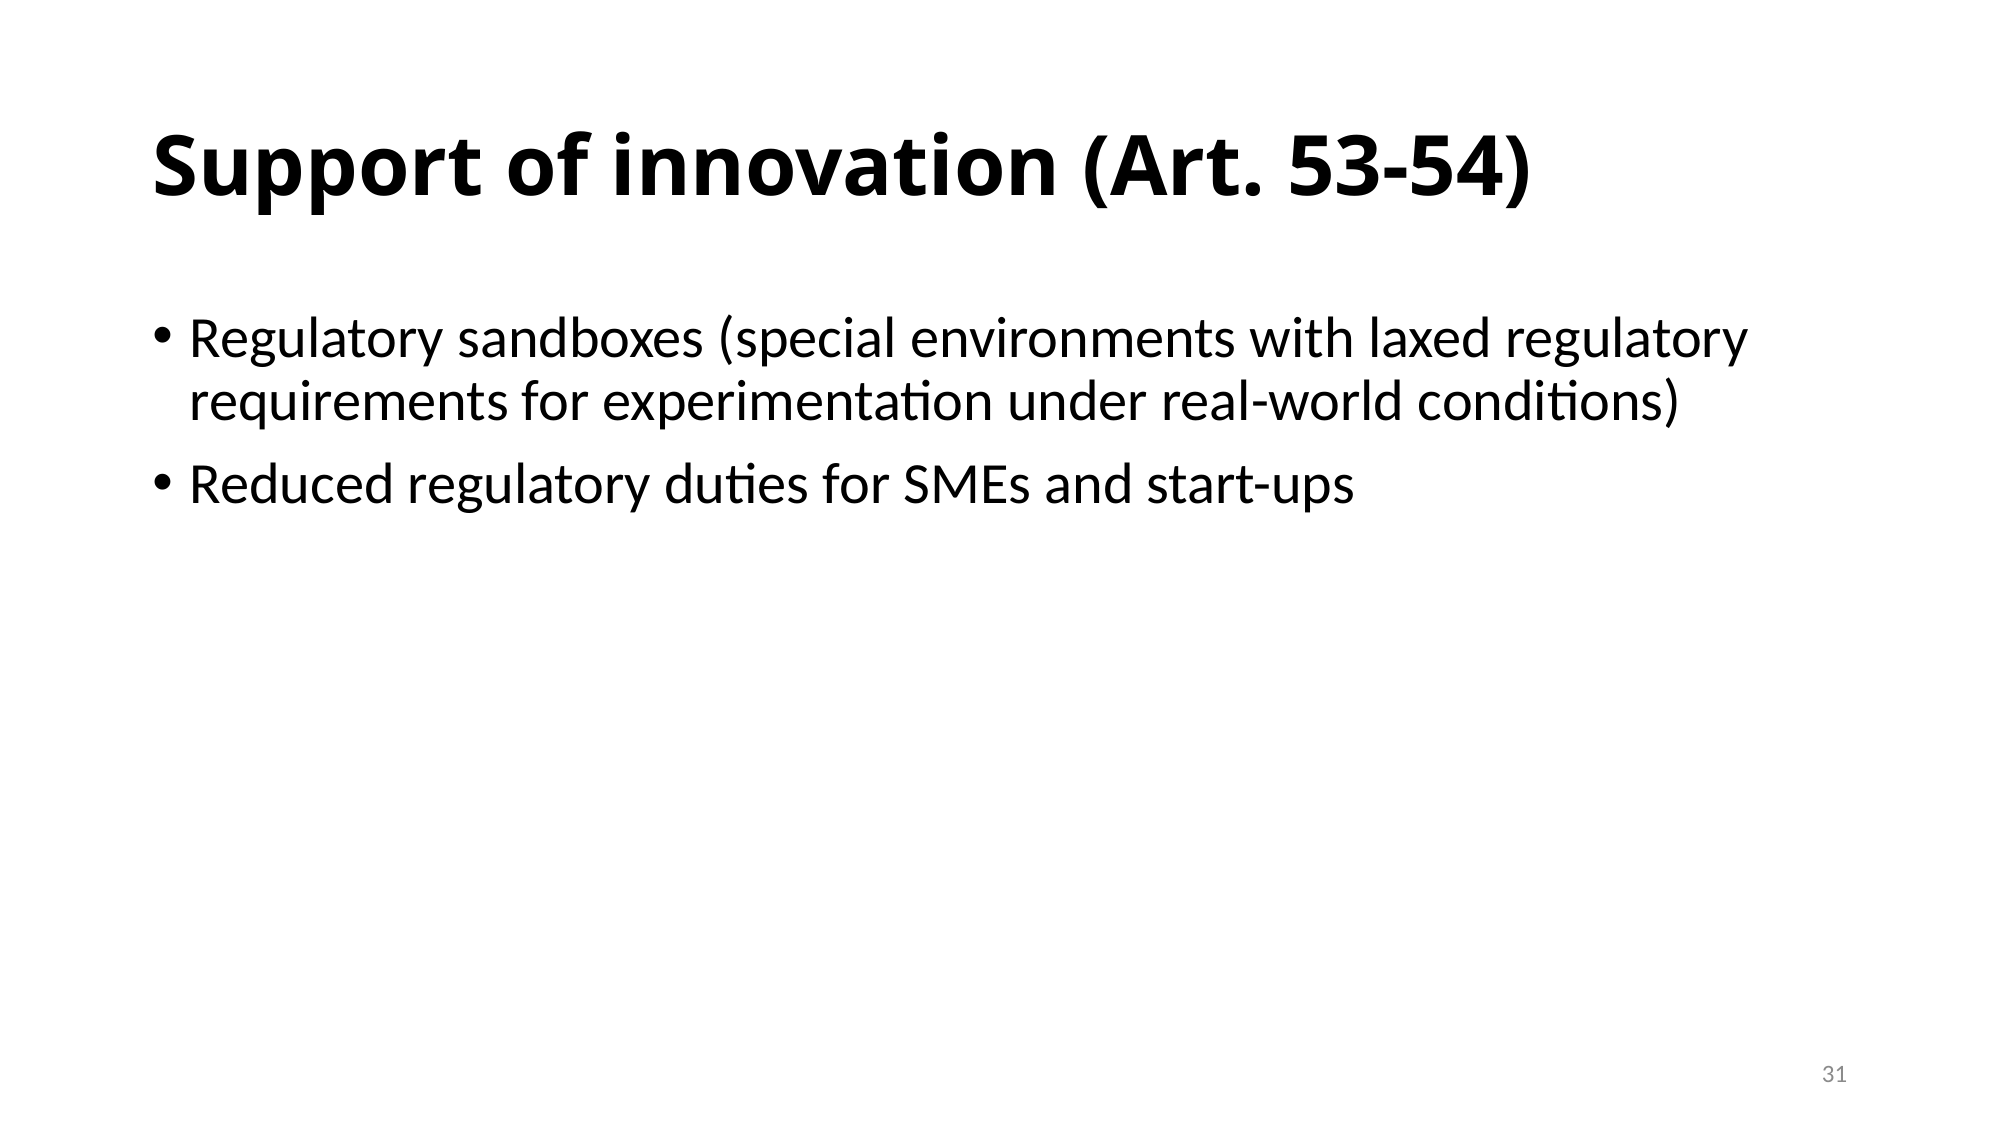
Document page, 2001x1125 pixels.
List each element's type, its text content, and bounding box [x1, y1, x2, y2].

title Support of innovation (Art. 53-54) [137, 59, 1863, 278]
list Regulatory sandboxes (special environments with laxed regulatory requirements for experimentation under real-world conditions) Reduced regulatory duties for SMEs and start-ups [137, 299, 1863, 1014]
slide_number 31 [1412, 1042, 1863, 1103]
